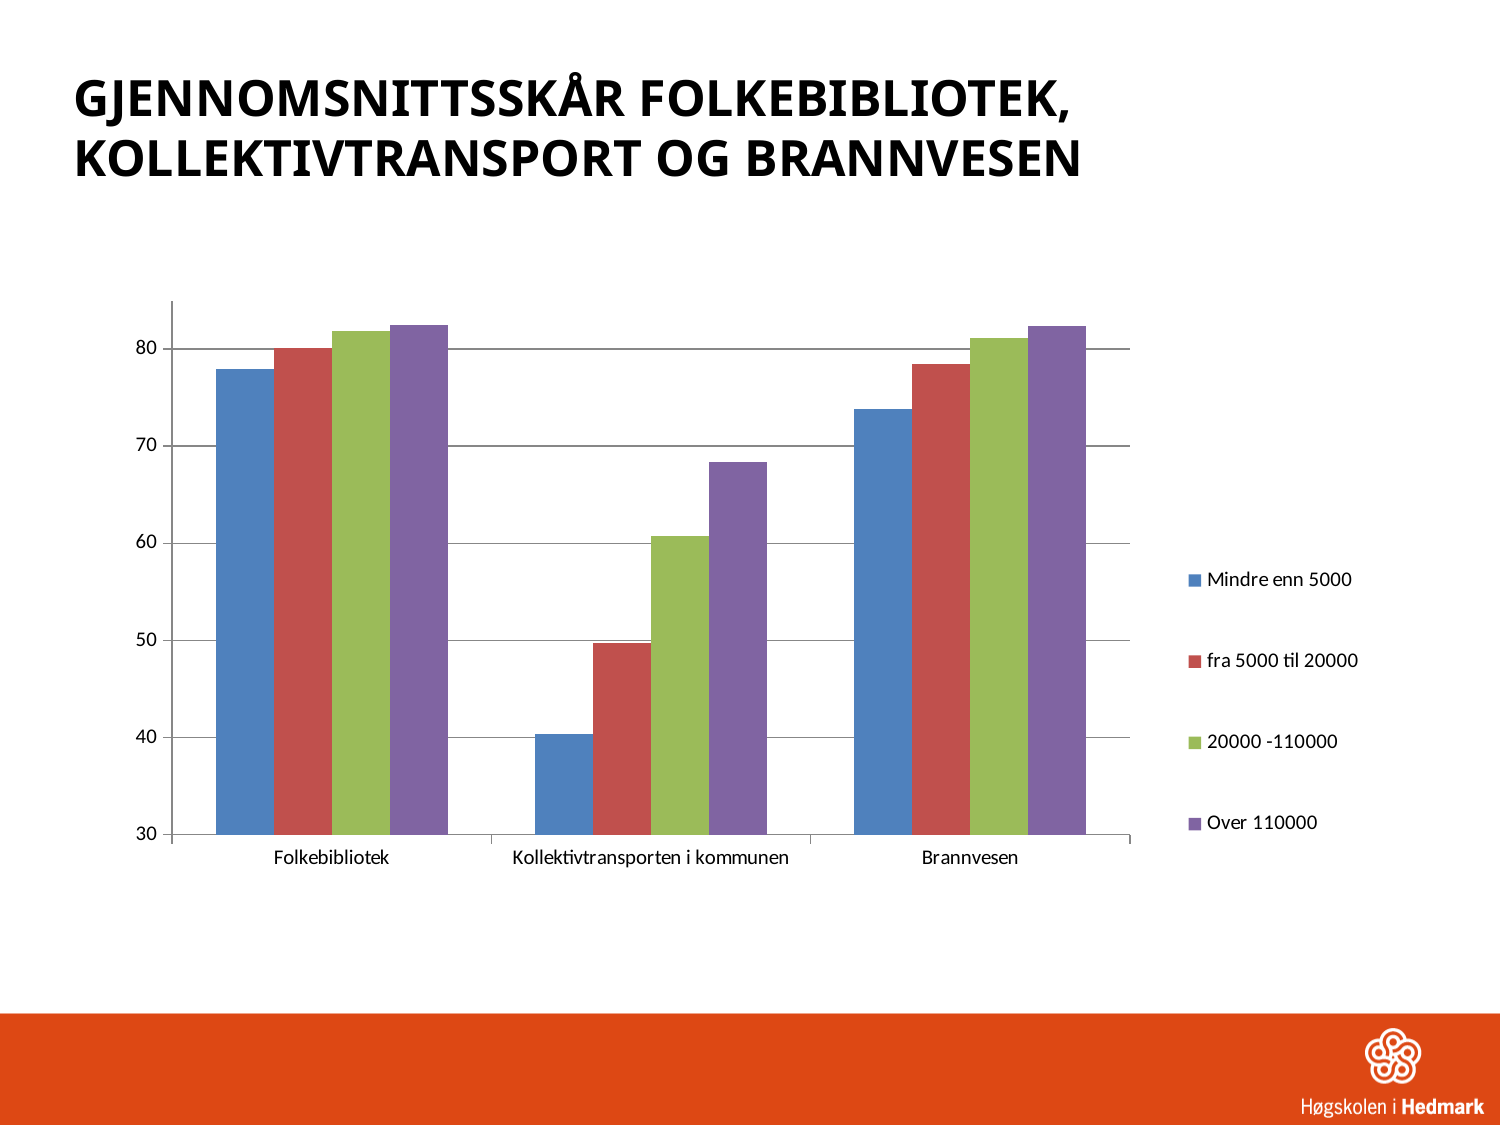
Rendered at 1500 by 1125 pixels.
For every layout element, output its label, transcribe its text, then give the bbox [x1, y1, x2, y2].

chart [74, 262, 1426, 1006]
title GJENNOMSNITTSSKÅR FOLKEBIBLIOTEK, KOLLEKTIVTRANSPORT OG BRANNVESEN [58, 58, 1410, 195]
picture [0, 1013, 1500, 1125]
